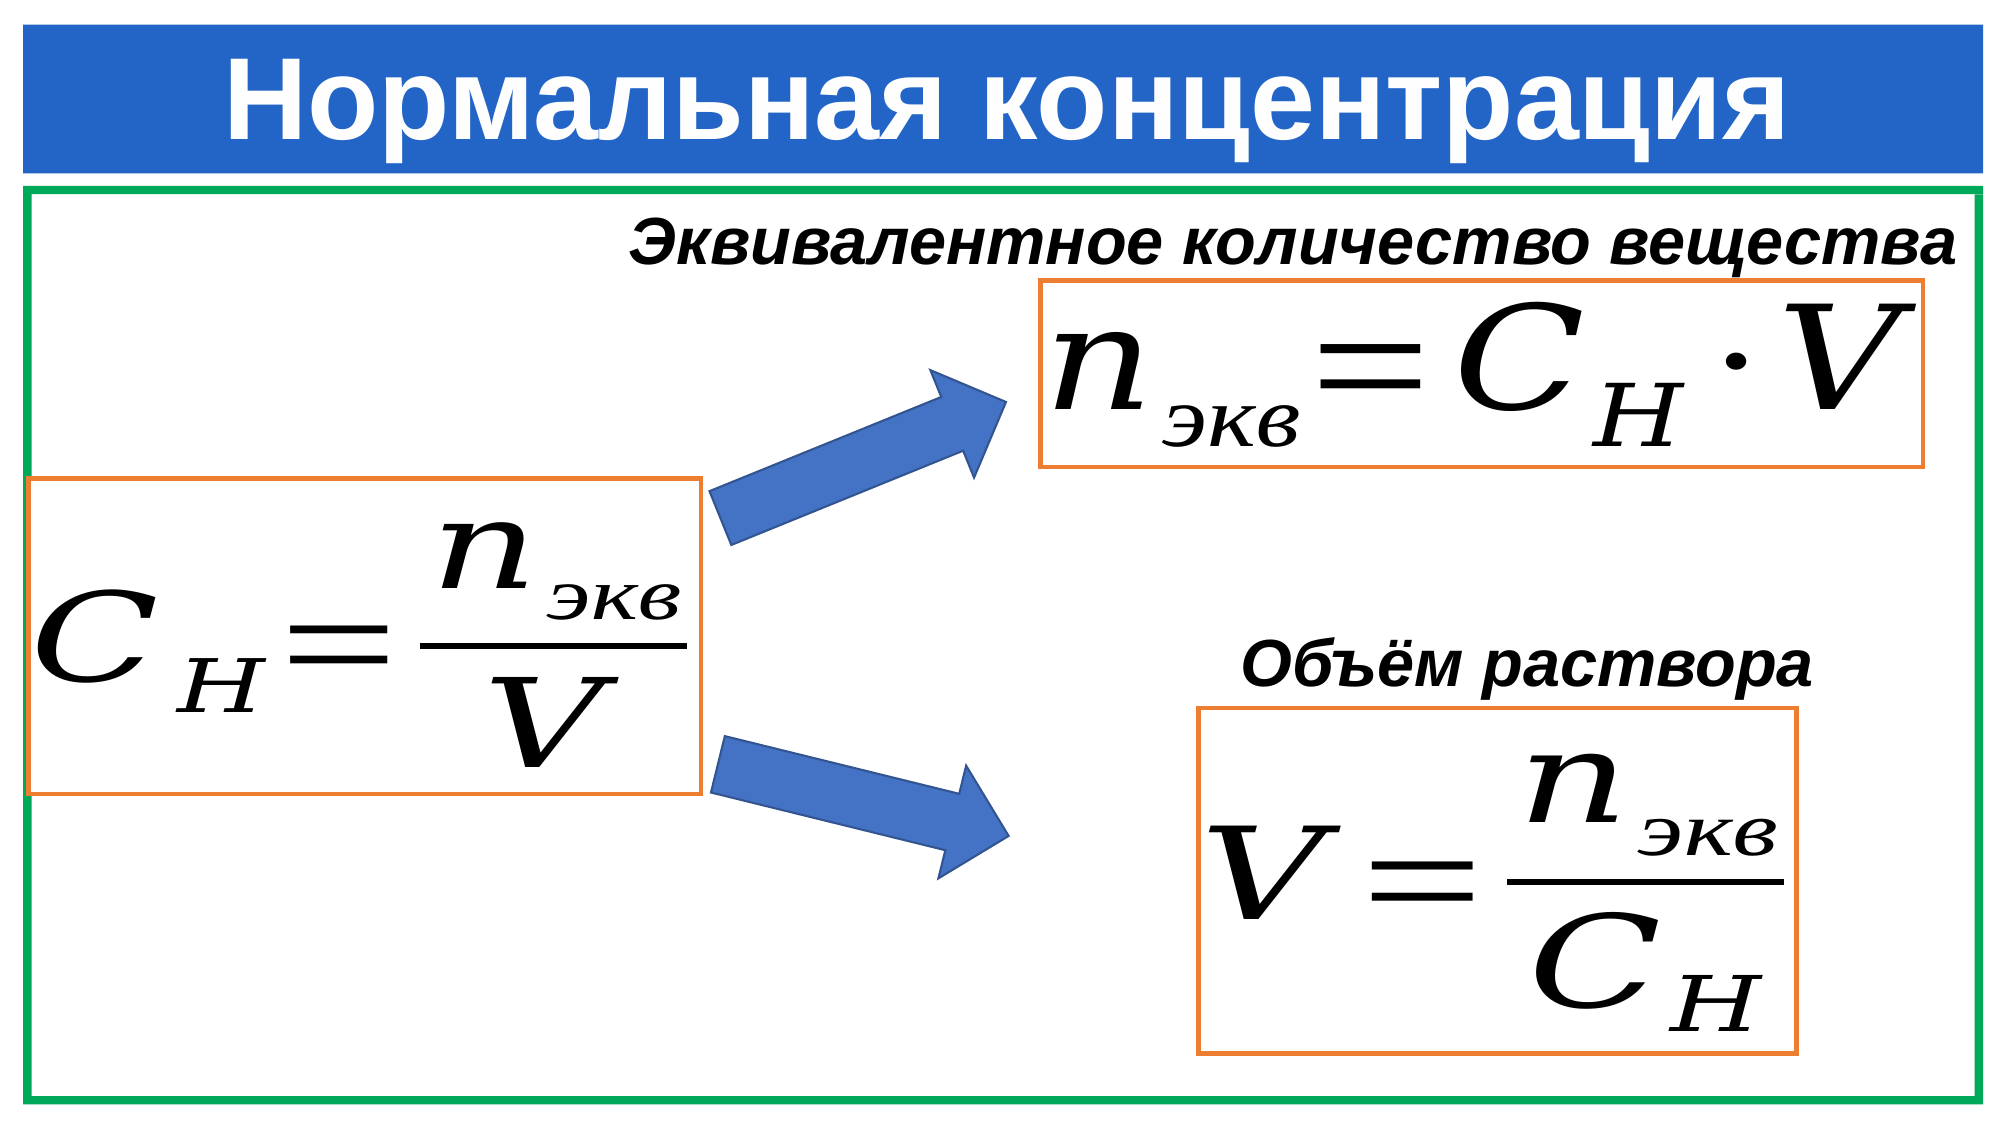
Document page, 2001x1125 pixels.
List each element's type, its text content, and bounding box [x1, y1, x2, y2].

text_box Эквивалентное количество вещества [613, 190, 1973, 286]
text_box [709, 734, 1011, 881]
title Нормальная концентрация [145, 28, 1870, 175]
text_box [708, 368, 1008, 547]
text_box Объём раствора [1225, 612, 1830, 707]
